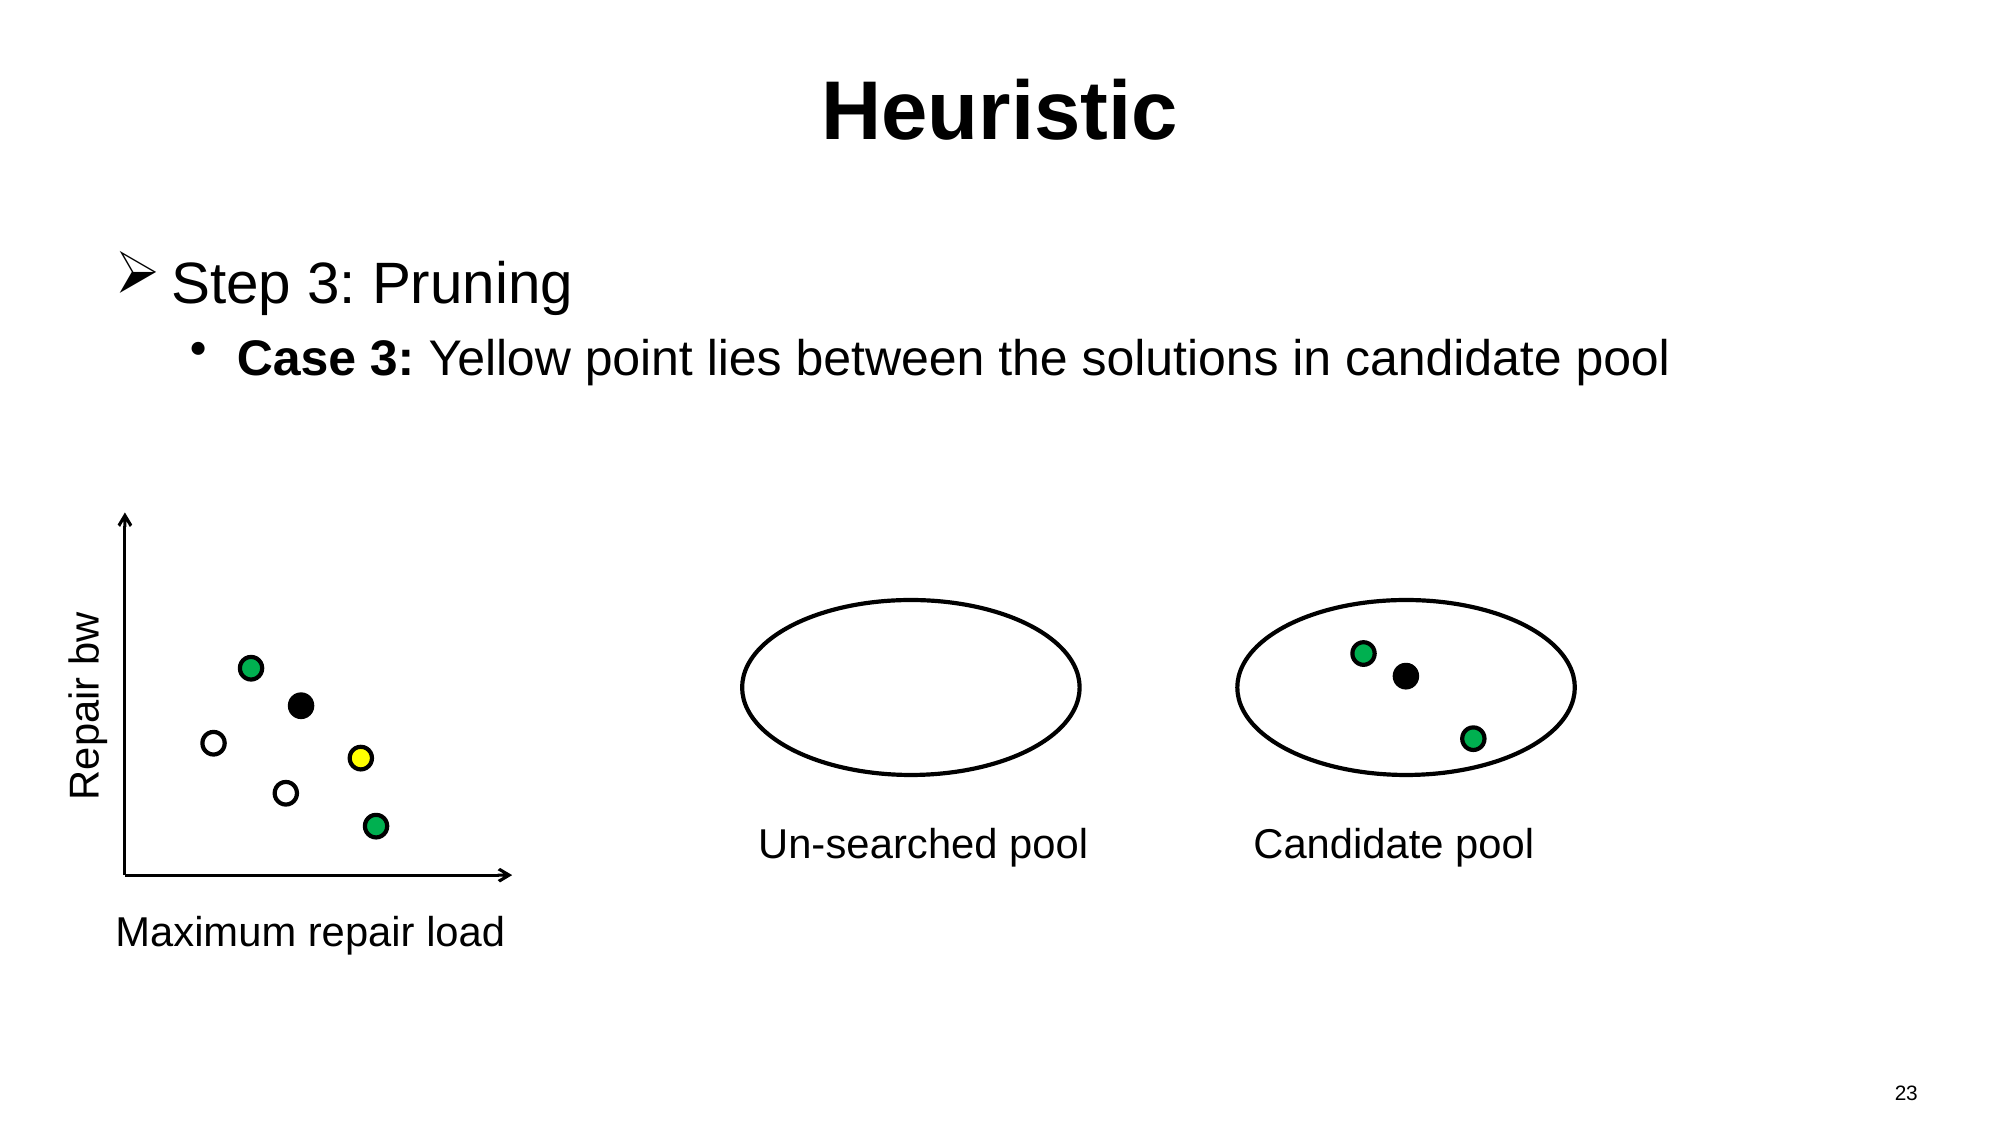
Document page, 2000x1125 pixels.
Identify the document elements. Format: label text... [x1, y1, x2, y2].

text_box [362, 812, 390, 840]
slide_number 23 [1466, 1072, 1933, 1125]
text_box [237, 654, 265, 682]
text_box [1460, 725, 1487, 753]
text_box Maximum repair load [100, 896, 521, 962]
list Step 3: Pruning Case 3: Yellow point lies between the solutions in candidate pool [99, 237, 1900, 1005]
text_box [347, 744, 375, 772]
text_box Un-searched pool [743, 809, 1104, 874]
text_box [272, 779, 300, 807]
text_box [1235, 597, 1577, 778]
text_box Candidate pool [1238, 809, 1550, 874]
text_box [740, 597, 1082, 778]
title Heuristic [99, 12, 1900, 200]
text_box [200, 729, 227, 757]
text_box [287, 692, 315, 720]
text_box [1392, 662, 1420, 690]
text_box Repair bw [49, 597, 115, 815]
text_box [1350, 640, 1377, 667]
